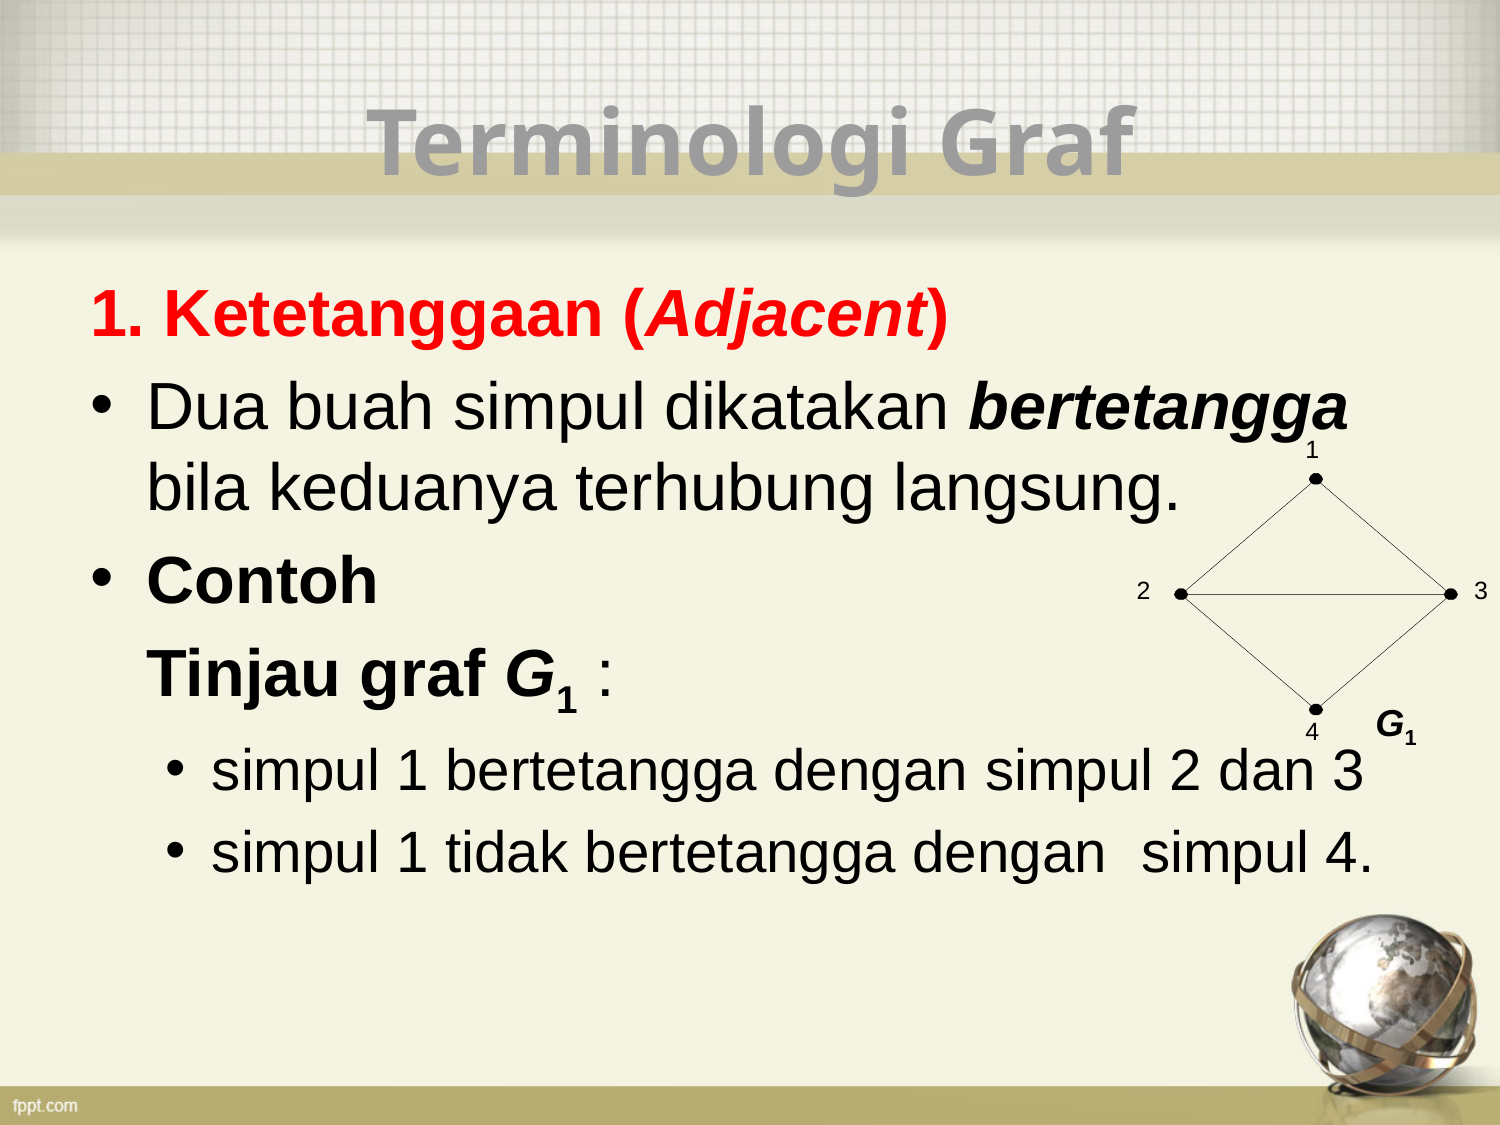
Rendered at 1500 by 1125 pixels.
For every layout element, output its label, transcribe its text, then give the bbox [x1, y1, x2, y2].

list 1. Ketetanggaan (Adjacent) Dua buah simpul dikatakan bertetangga bila keduanya terhubung langsung. Contoh Tinjau graf G1 : simpul 1 bertetangga dengan simpul 2 dan 3 simpul 1 tidak bertetangga dengan simpul 4. [75, 262, 1425, 1005]
picture [0, 0, 1500, 1125]
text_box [1136, 433, 1500, 762]
title Terminologi Graf [75, 45, 1425, 233]
